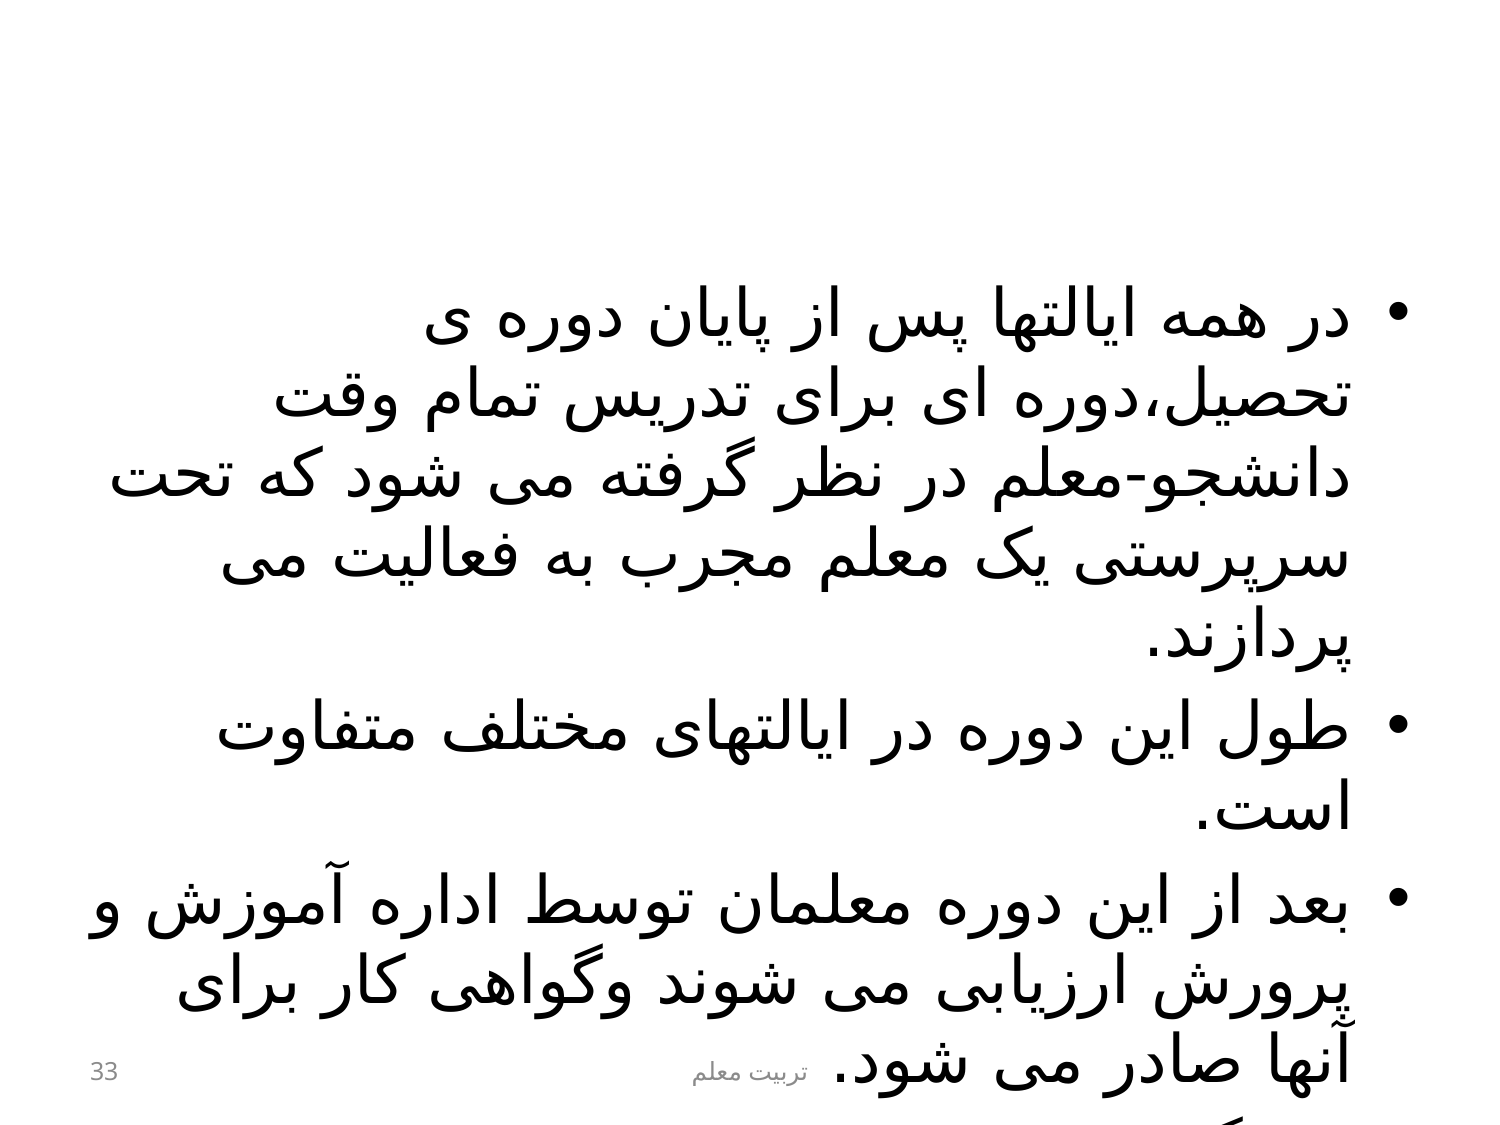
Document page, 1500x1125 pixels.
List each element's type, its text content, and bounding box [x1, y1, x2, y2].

footer تربیت معلم [512, 1042, 988, 1103]
slide_number 33 [75, 1042, 425, 1103]
list در همه ایالتها پس از پایان دوره ی تحصیل،دوره ای برای تدریس تمام وقت دانشجو-معلم در نظر گرفته می شود که تحت سرپرستی یک معلم مجرب به فعالیت می پردازند. طول این دوره در ایالتهای مختلف متفاوت است. بعد از این دوره معلمان توسط اداره آموزش و پرورش ارزیابی می شوند وگواهی کار برای آنها صادر می شود. این گواهی از نظر درجه اعتبار،ارزشهای متفاوتی دارد که 3 نوع رایج آن:معلم دائمی،آزمایشی و موقت است. [75, 262, 1425, 1005]
